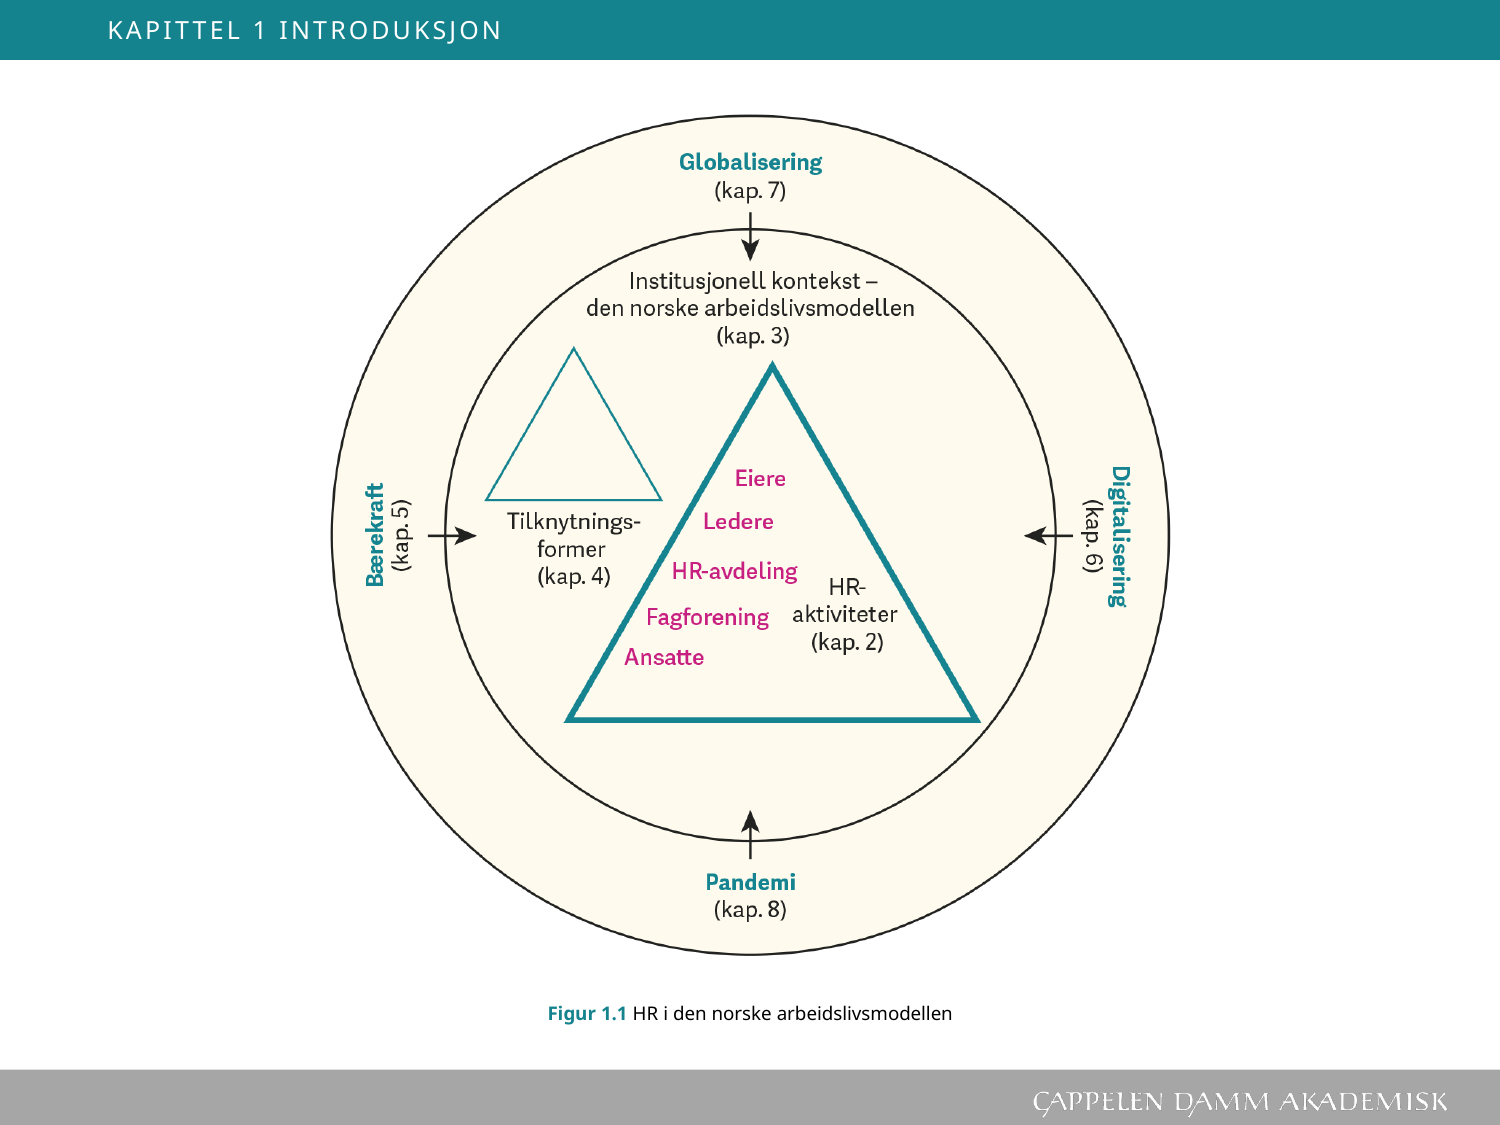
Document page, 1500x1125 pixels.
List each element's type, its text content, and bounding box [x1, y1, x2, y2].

picture [326, 101, 1174, 965]
title Figur 1.1 HR i den norske arbeidslivsmodellen [103, 999, 1397, 1034]
picture [1033, 1091, 1448, 1118]
